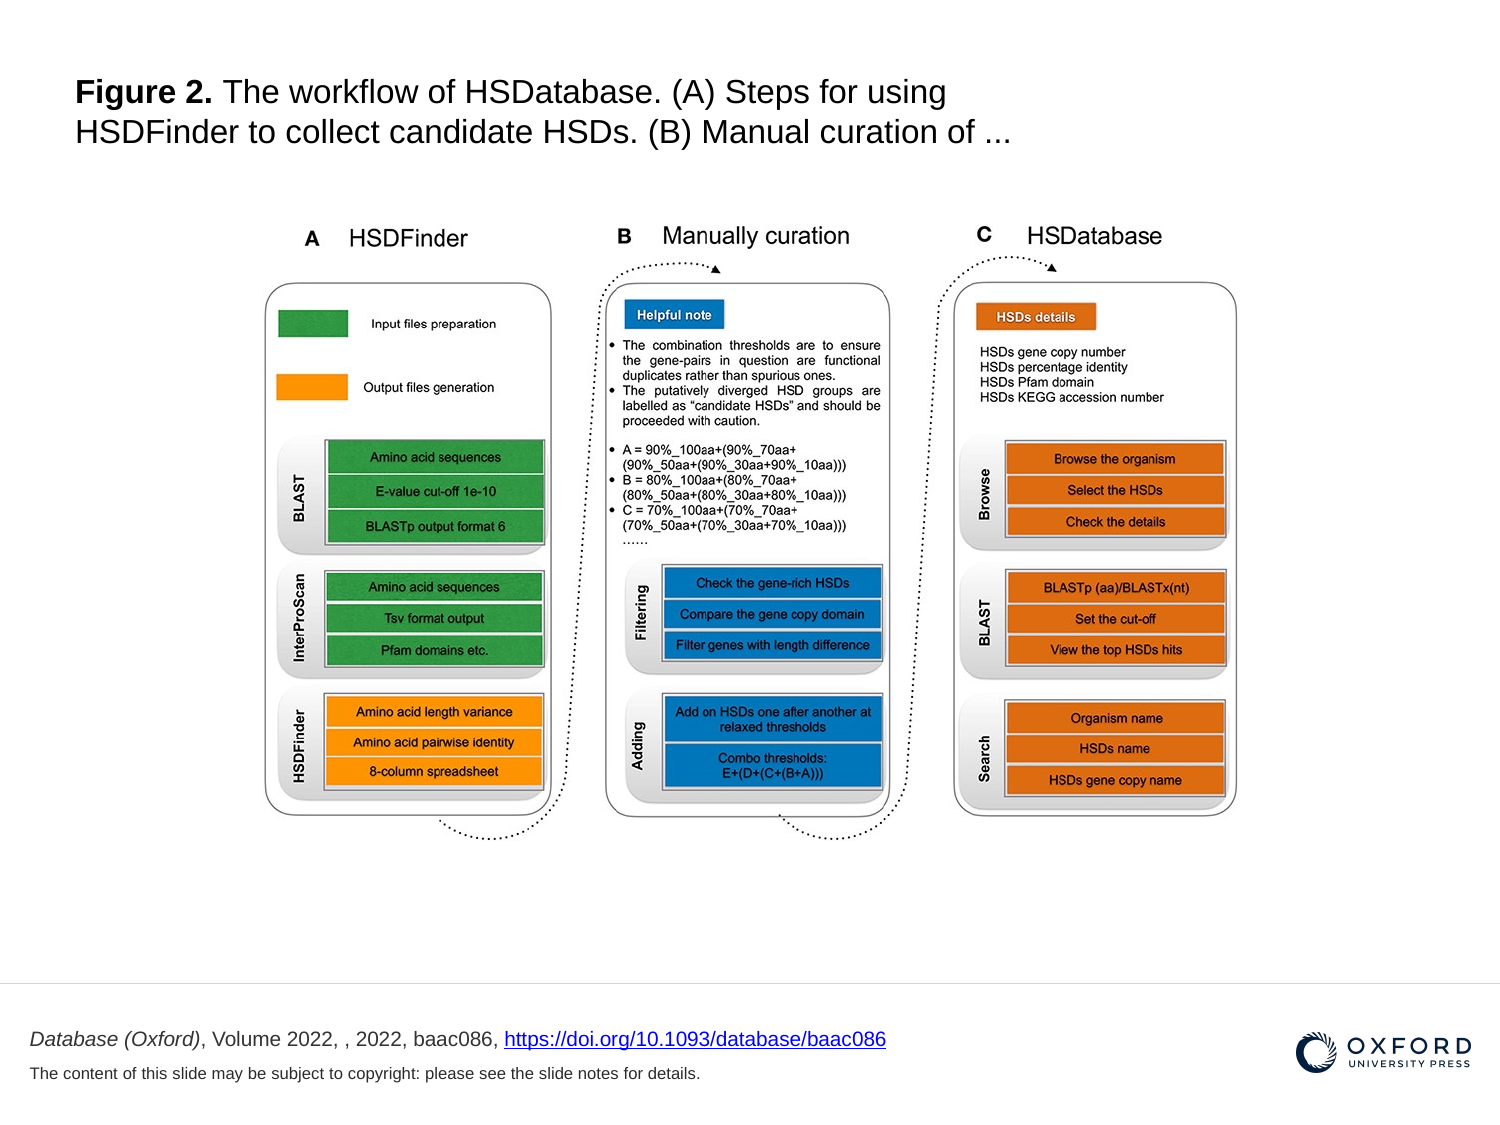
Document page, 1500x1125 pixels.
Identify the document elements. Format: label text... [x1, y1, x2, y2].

footer Database (Oxford), Volume 2022, , 2022, baac086, https://doi.org/10.1093/database/baac086 The content of this slide may be subject to copyright: please see the slide notes for details. [0, 983, 1260, 1125]
title Figure 2. The workflow of HSDatabase. (A) Steps for using HSDFinder to collect candidate HSDs. (B) Manual curation of ... [75, 69, 1078, 171]
picture [1296, 1032, 1471, 1073]
picture [262, 224, 1238, 841]
